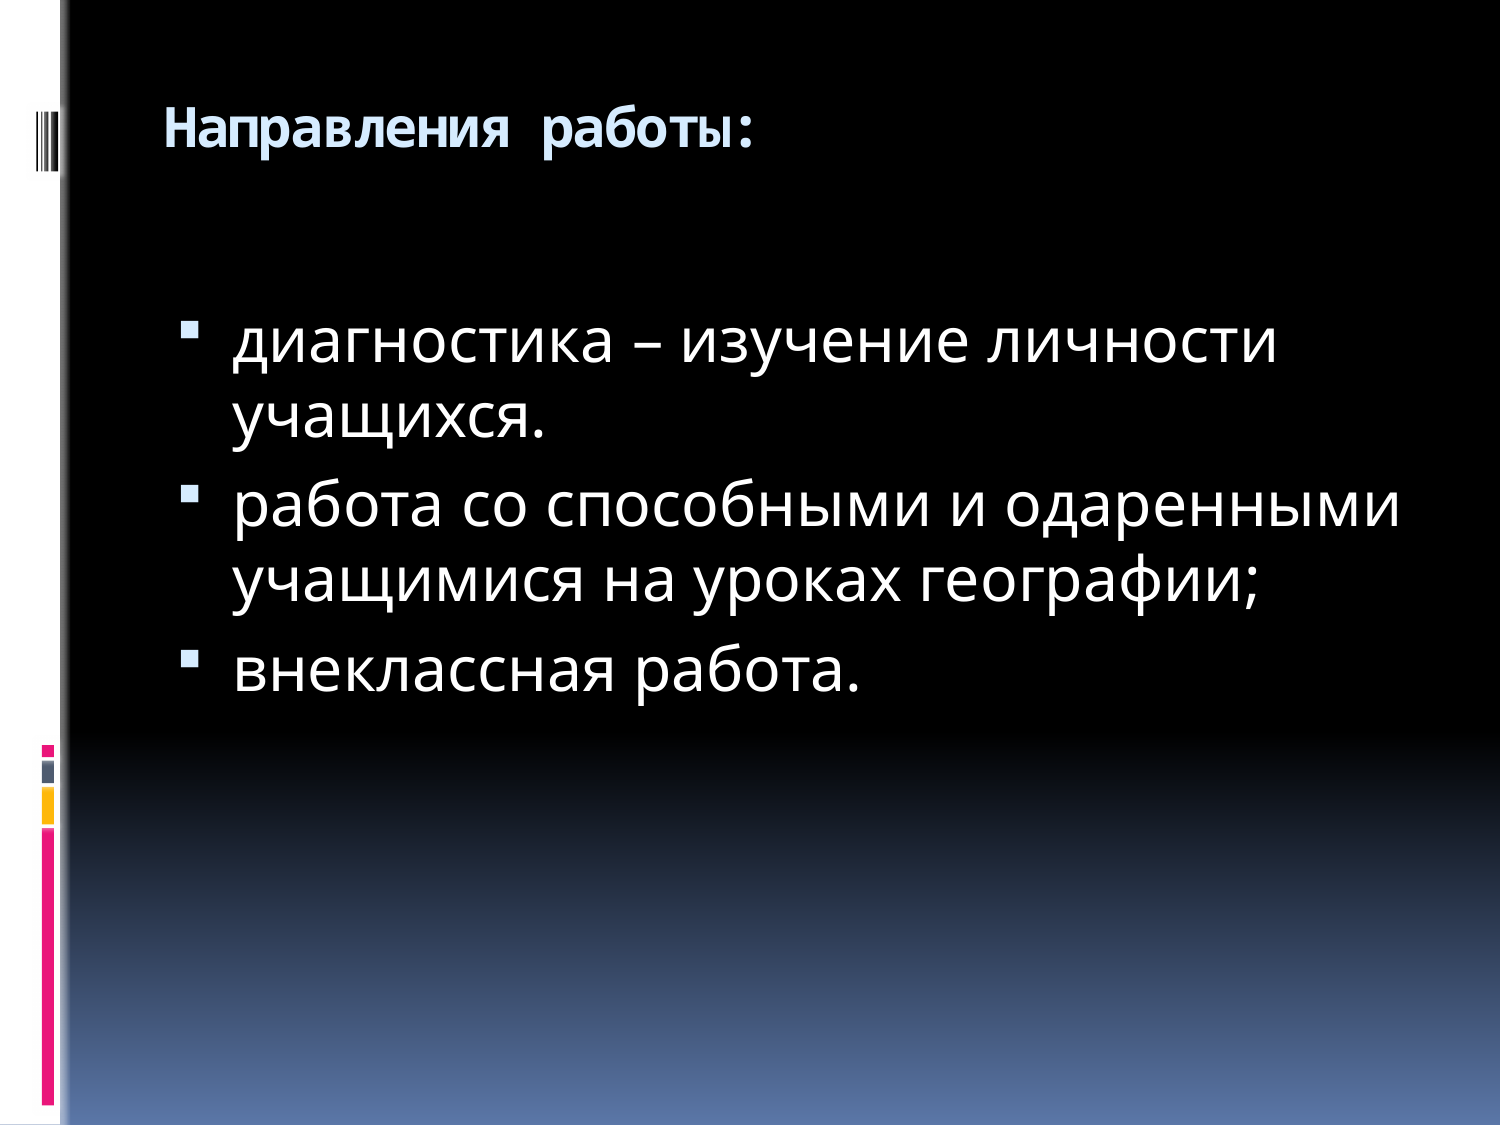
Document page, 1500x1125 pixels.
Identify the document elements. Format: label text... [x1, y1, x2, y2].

list диагностика – изучение личности учащихся. работа со способными и одаренными учащимися на уроках географии; внеклассная работа. [150, 292, 1425, 1043]
title Направления работы: [150, 83, 1425, 234]
